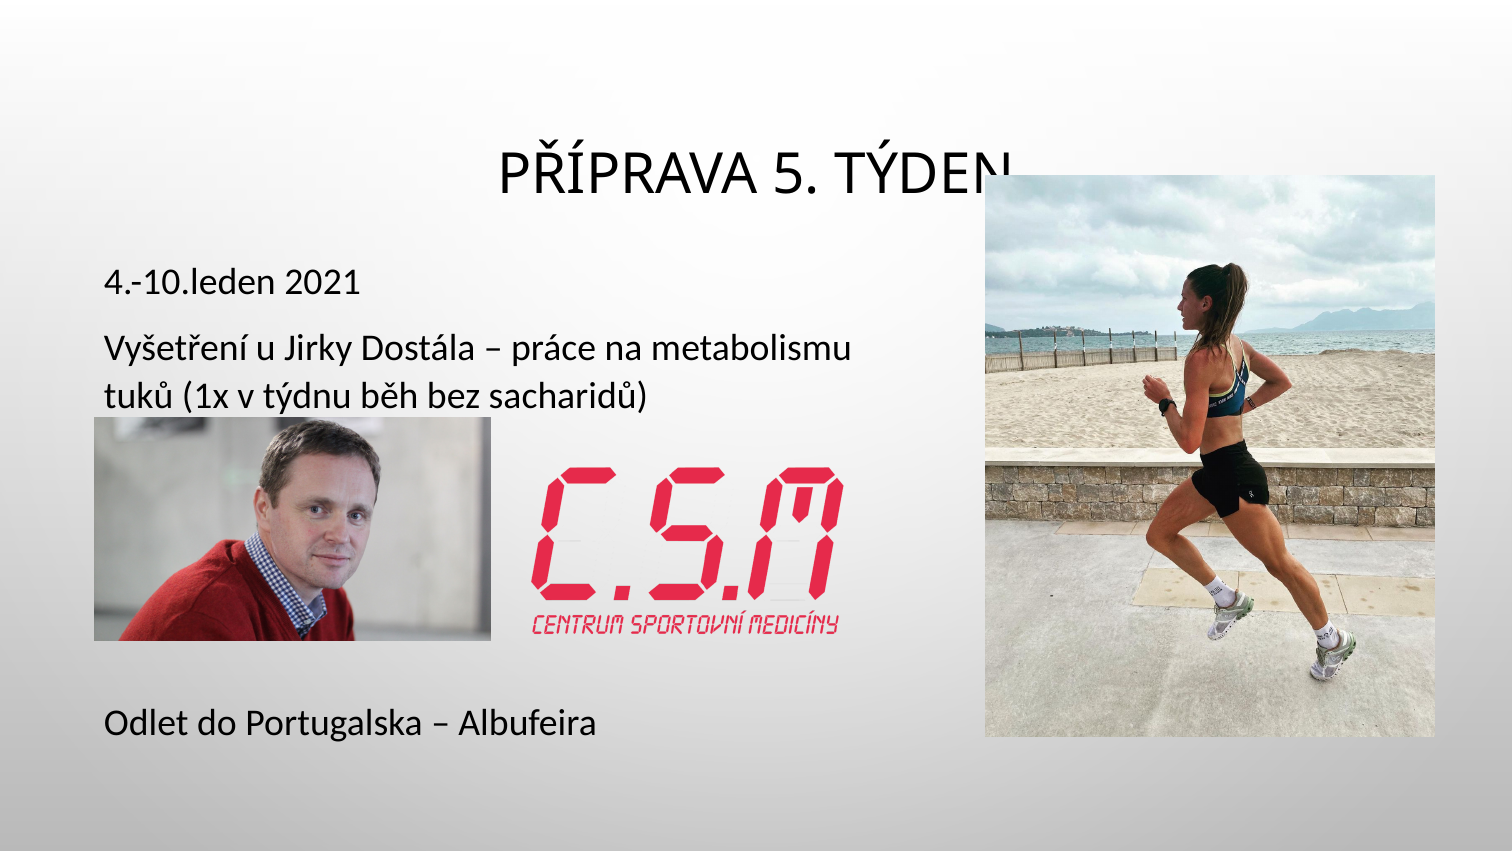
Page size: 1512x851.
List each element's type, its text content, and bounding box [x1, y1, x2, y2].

picture [0, 0, 1512, 851]
text_box 4.-10.leden 2021 Vyšetření u Jirky Dostála – práce na metabolismu tuků (1x v týdnu běh bez sacharidů) Odlet do Portugalska – Albufeira [89, 642, 887, 813]
title Příprava 5. týden [113, 76, 1399, 275]
text_box 4.-10.leden 2021 Vyšetření u Jirky Dostála – práce na metabolismu tuků (1x v týdnu běh bez sacharidů) Odlet do Portugalska – Albufeira [89, 246, 887, 422]
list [984, 175, 1435, 738]
